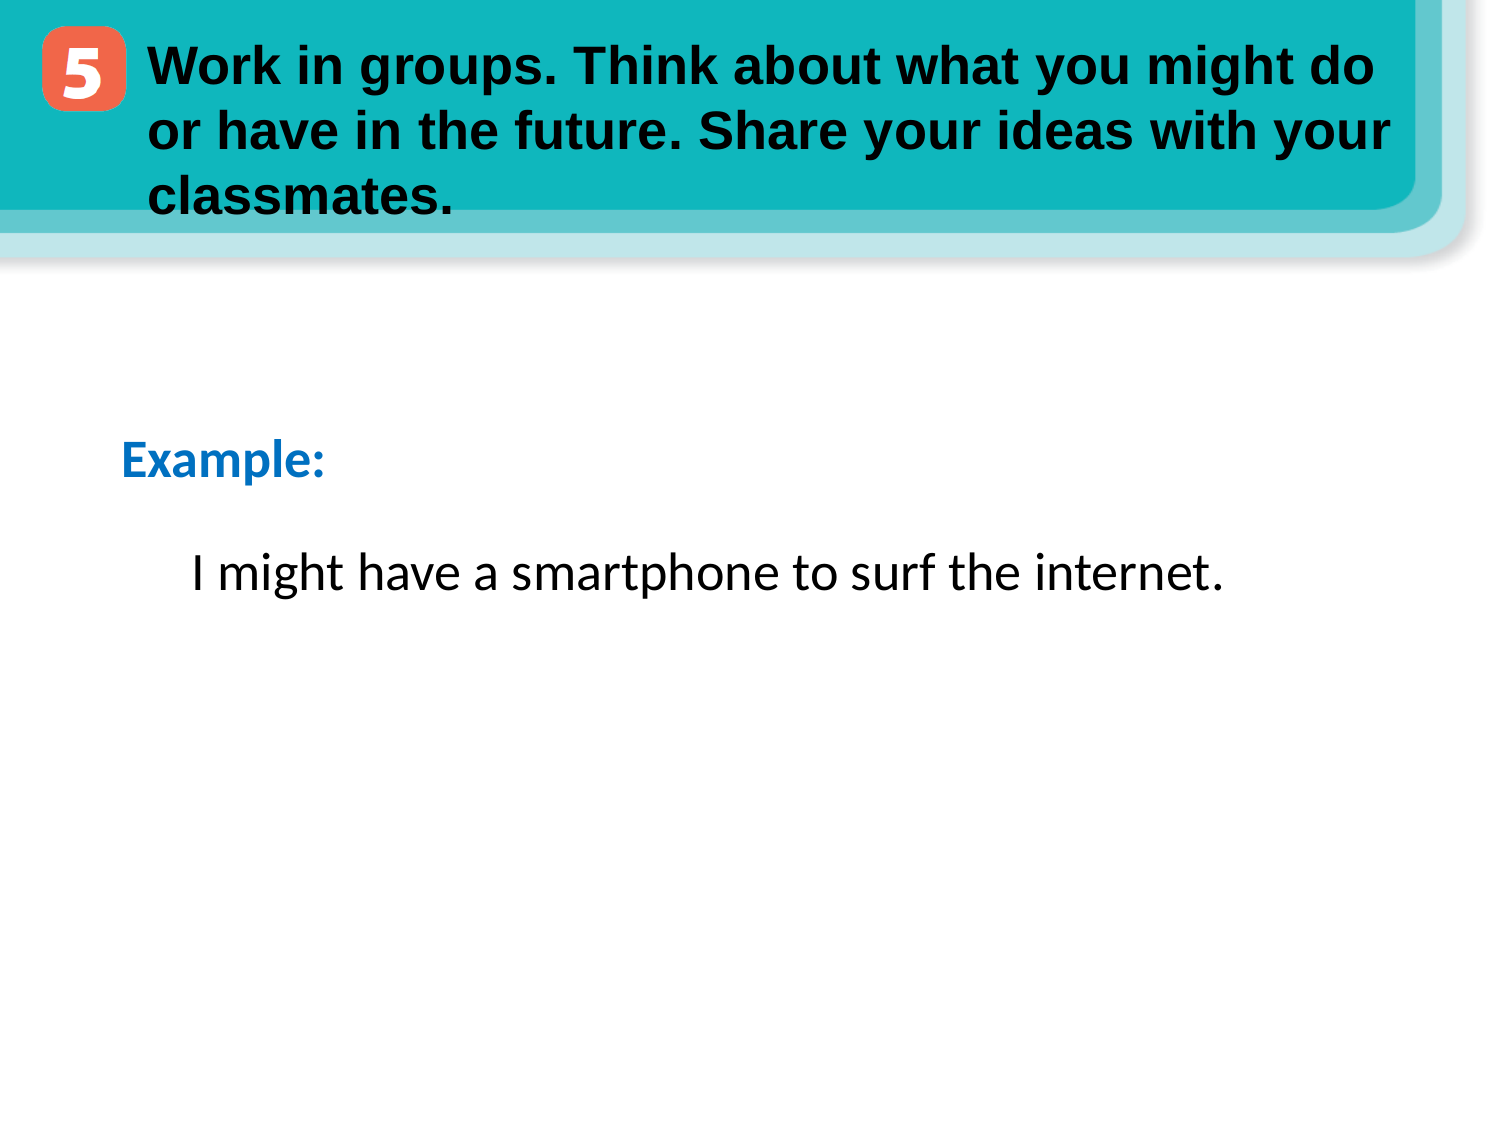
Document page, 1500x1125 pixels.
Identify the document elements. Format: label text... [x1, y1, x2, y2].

text_box Example: [106, 415, 454, 496]
text_box I might have a smartphone to surf the internet. [177, 528, 1269, 609]
picture [0, 0, 1500, 288]
